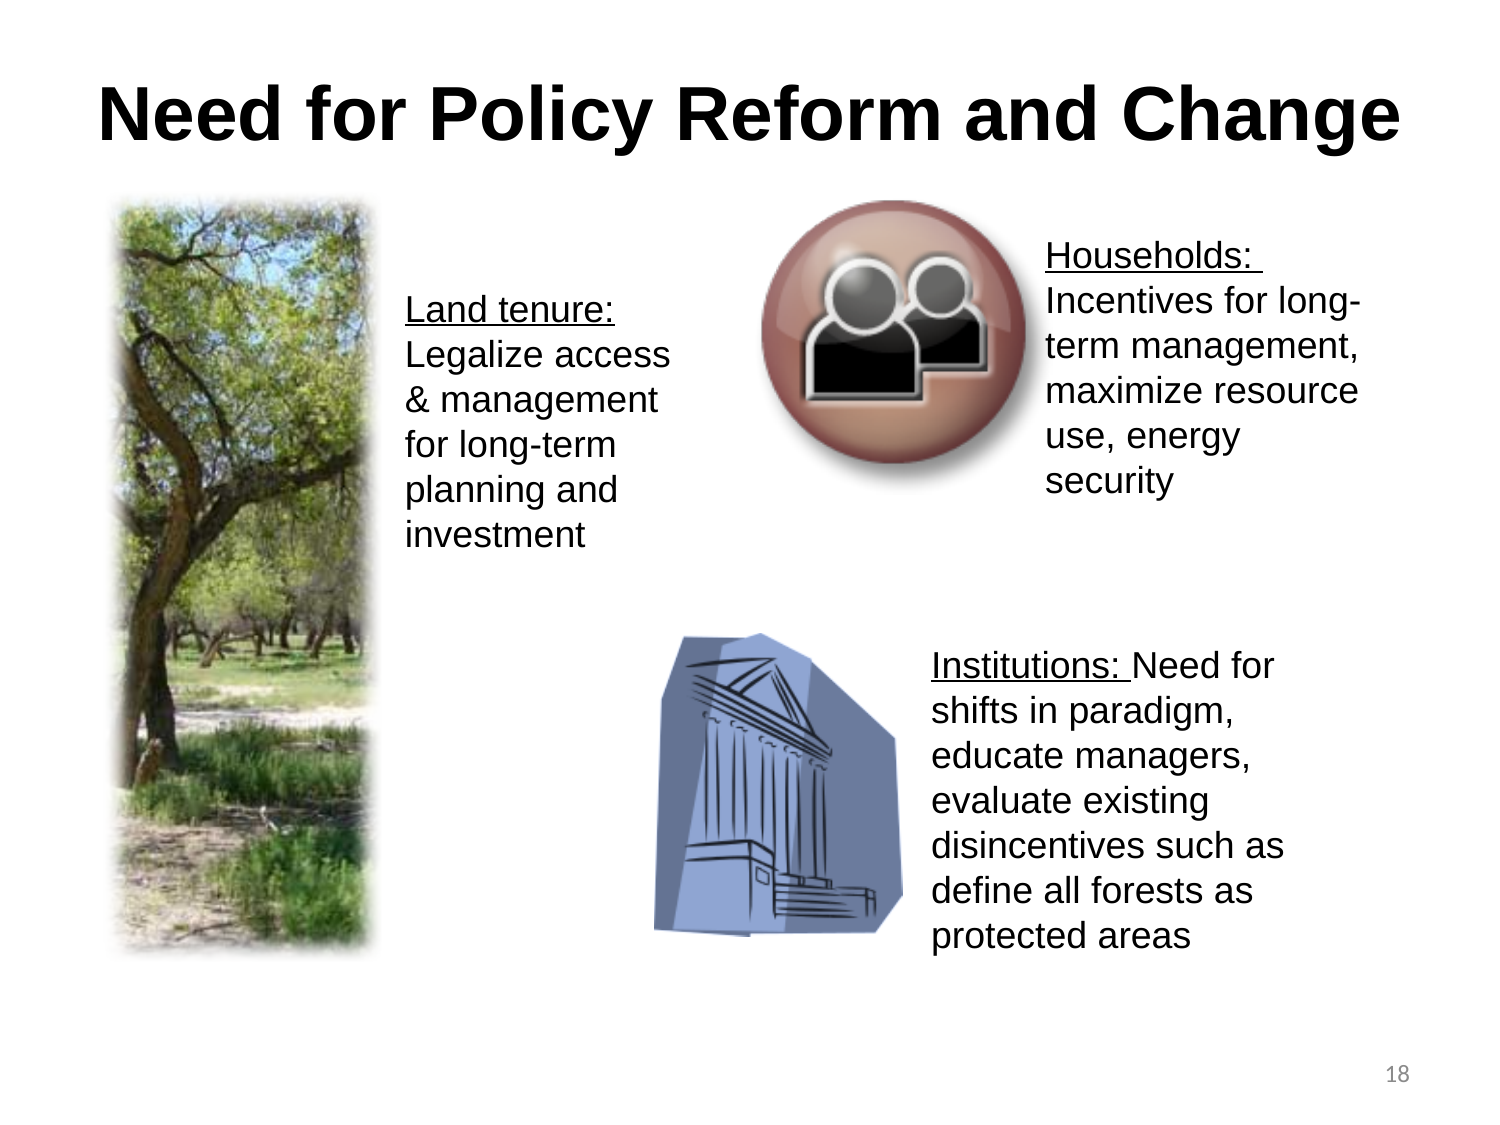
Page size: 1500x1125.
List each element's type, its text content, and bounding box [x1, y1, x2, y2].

slide_number 18 [1074, 1042, 1425, 1103]
text_box Households: Incentives for long-term management, maximize resource use, energy security [1030, 223, 1384, 509]
text_box Institutions: Need for shifts in paradigm, educate managers, evaluate existing disincentives such as define all forests as protected areas [916, 633, 1386, 964]
picture [752, 194, 1053, 496]
picture [103, 190, 382, 963]
title Need for Policy Reform and Change [75, 45, 1425, 175]
picture [653, 633, 903, 937]
text_box Land tenure: Legalize access & management for long-term planning and investment [390, 277, 703, 563]
